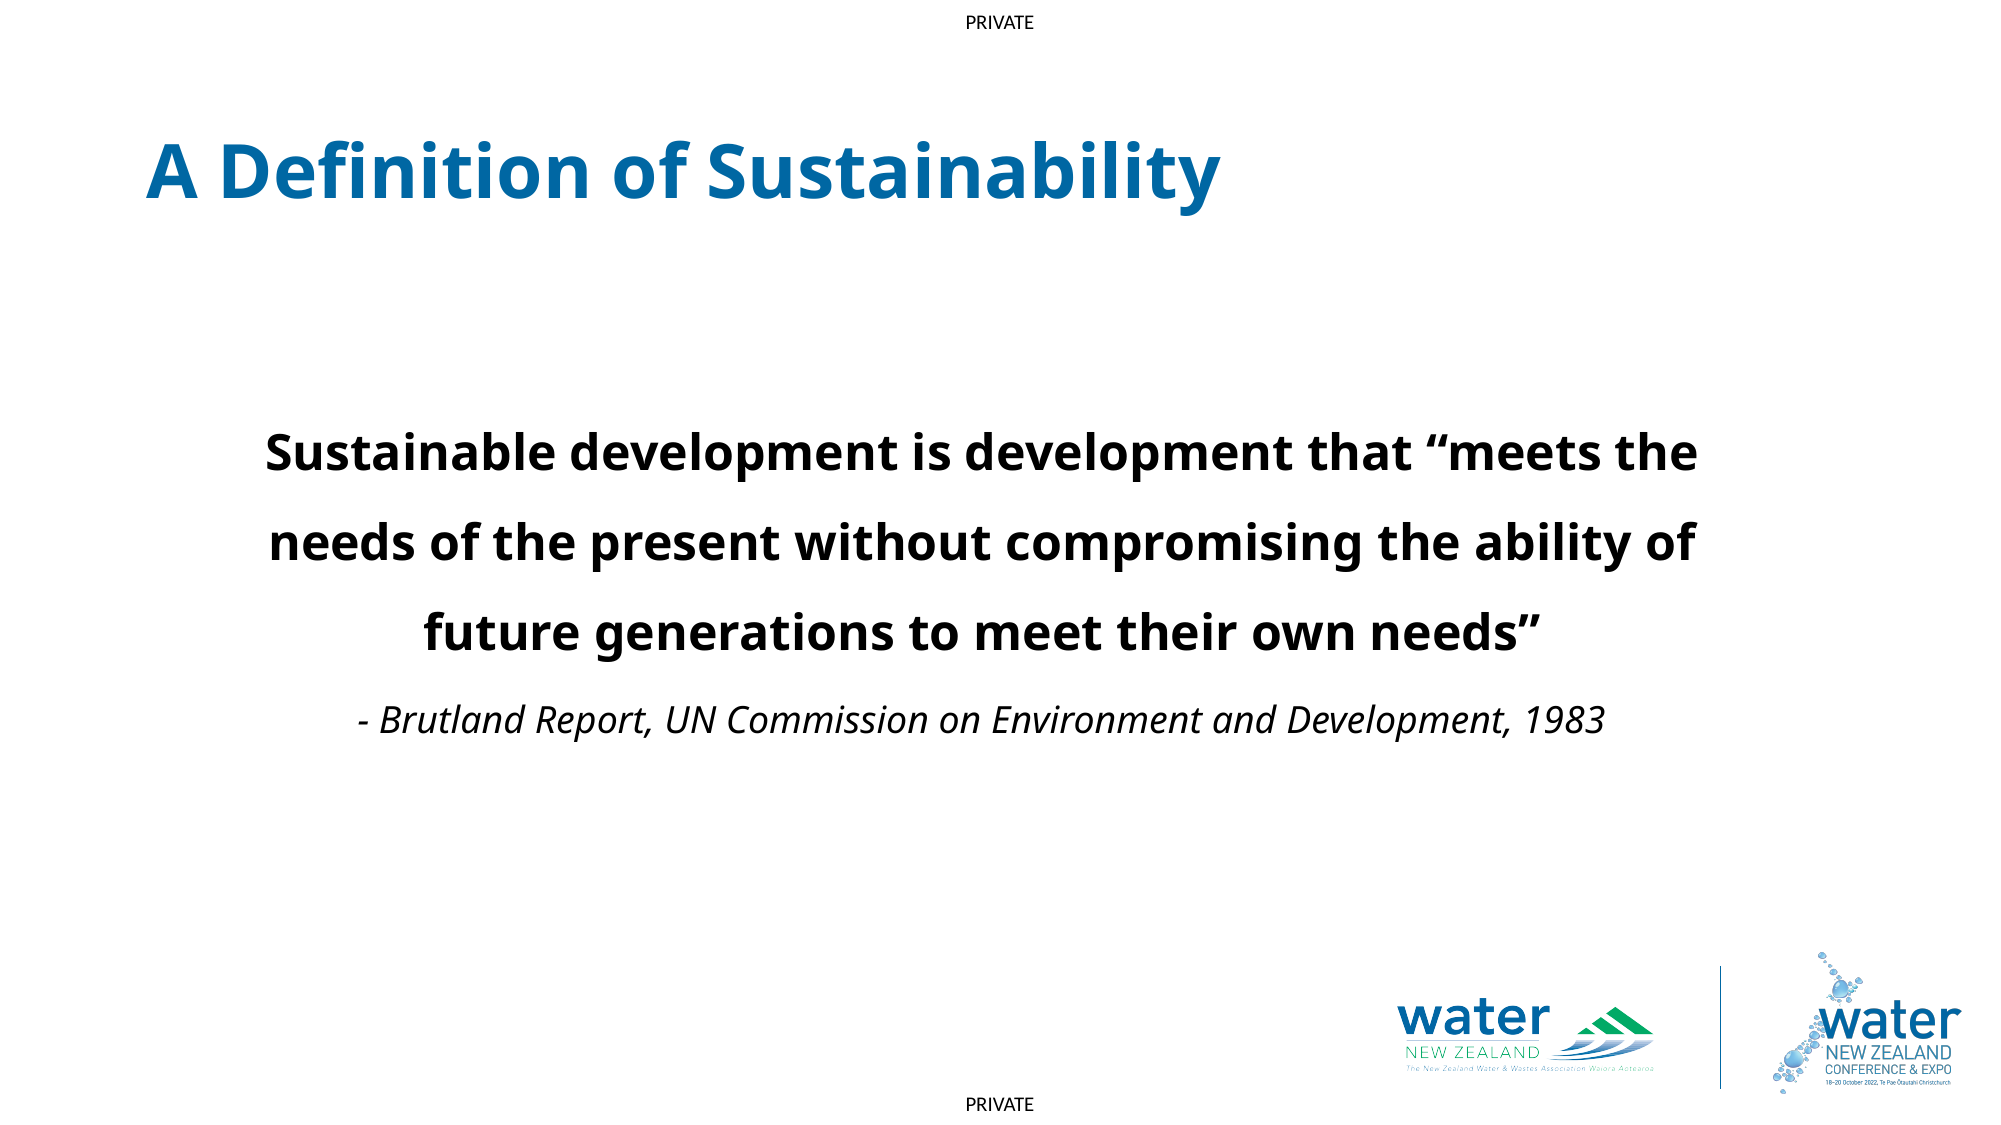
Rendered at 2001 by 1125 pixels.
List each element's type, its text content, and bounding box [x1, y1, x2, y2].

list A Definition of Sustainability [131, 125, 1904, 220]
picture [1397, 998, 1654, 1071]
text_box Sustainable development is development that “meets the needs of the present without compromising the ability of future generations to meet their own needs” - Brutland Report, UN Commission on Environment and Development, 1983 [191, 383, 1774, 748]
